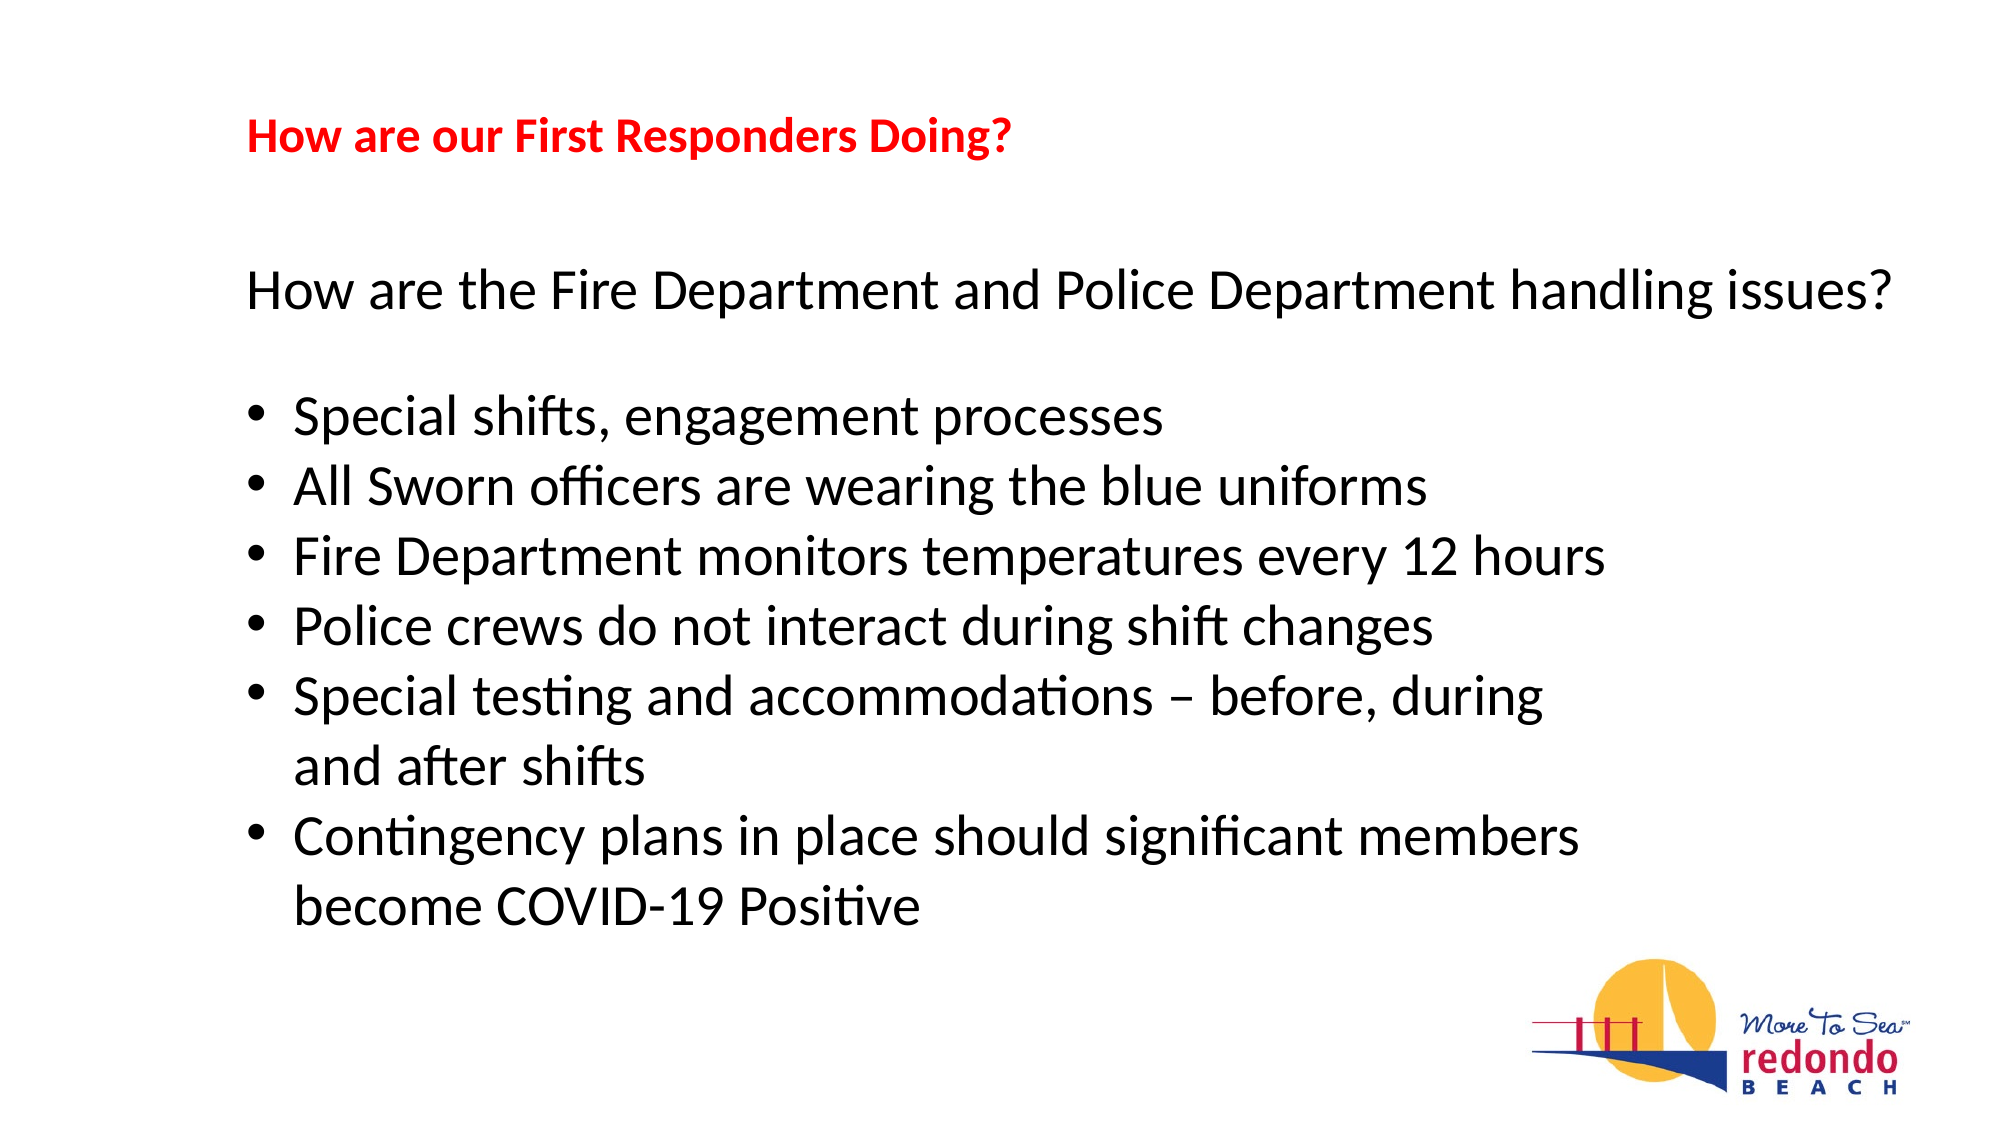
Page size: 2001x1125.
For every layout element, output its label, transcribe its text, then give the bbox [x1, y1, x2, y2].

text_box How are our First Responders Doing? [232, 95, 1128, 170]
picture [1525, 930, 1916, 1125]
text_box How are the Fire Department and Police Department handling issues? [232, 243, 1941, 399]
text_box Special shifts, engagement processes All Sworn officers are wearing the blue uniforms Fire Department monitors temperatures every 12 hours Police crews do not interact during shift changes Special testing and accommodations – before, during and after shifts Contingency plans in place should significant members become COVID-19 Positive [232, 369, 1655, 990]
